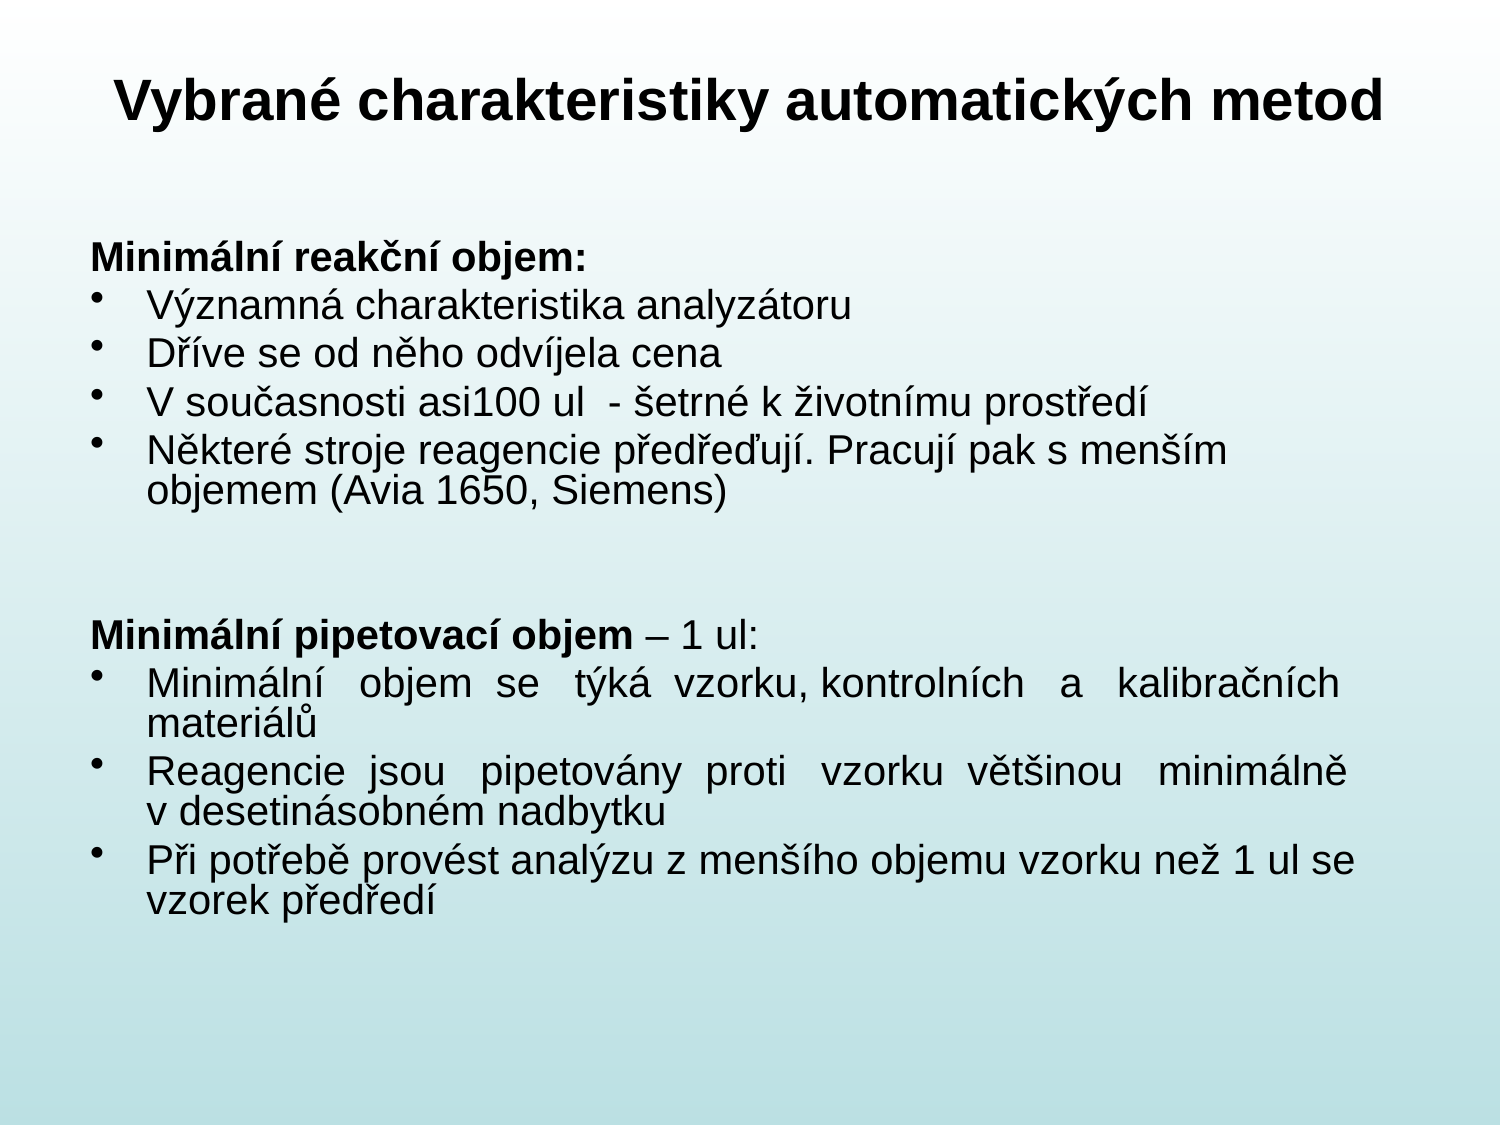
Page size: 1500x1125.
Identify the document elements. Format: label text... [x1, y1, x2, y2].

title Vybrané charakteristiky automatických metod [75, 45, 1425, 149]
list Minimální reakční objem: Významná charakteristika analyzátoru Dříve se od něho odvíjela cena V současnosti asi100 ul - šetrné k životnímu prostředí Některé stroje reagencie předřeďují. Pracují pak s menším objemem (Avia 1650, Siemens) Minimální pipetovací objem – 1 ul: Minimální objem se týká vzorku, kontrolních a kalibračních materiálů Reagencie jsou pipetovány proti vzorku většinou minimálně v desetinásobném nadbytku Při potřebě provést analýzu z menšího objemu vzorku než 1 ul se vzorek předředí [75, 231, 1425, 1005]
